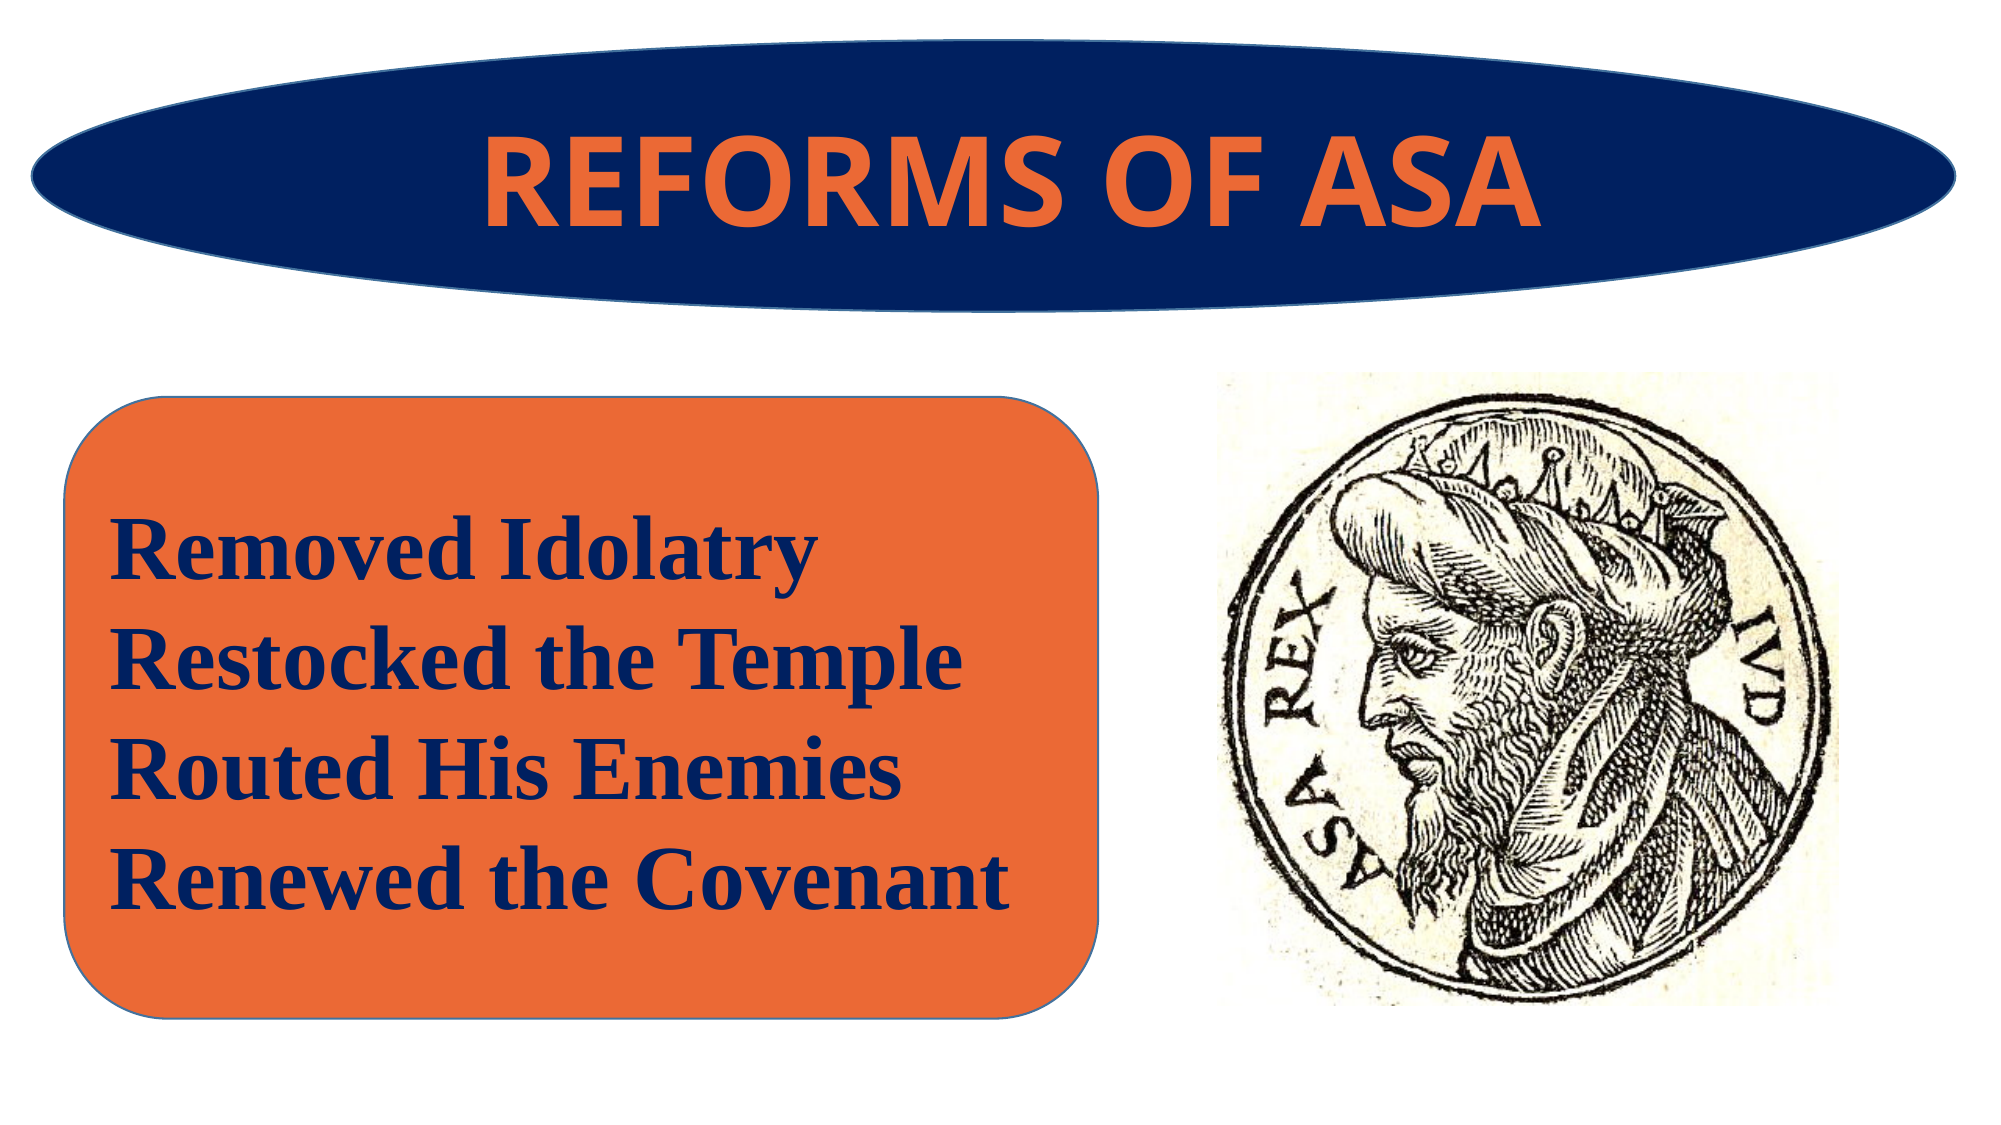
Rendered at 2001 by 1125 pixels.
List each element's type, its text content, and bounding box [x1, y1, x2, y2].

picture [1217, 372, 1839, 1006]
text_box REFORMS OF ASA [30, 39, 1957, 313]
text_box Removed Idolatry Restocked the Temple Routed His Enemies Renewed the Covenant [63, 395, 1100, 1020]
